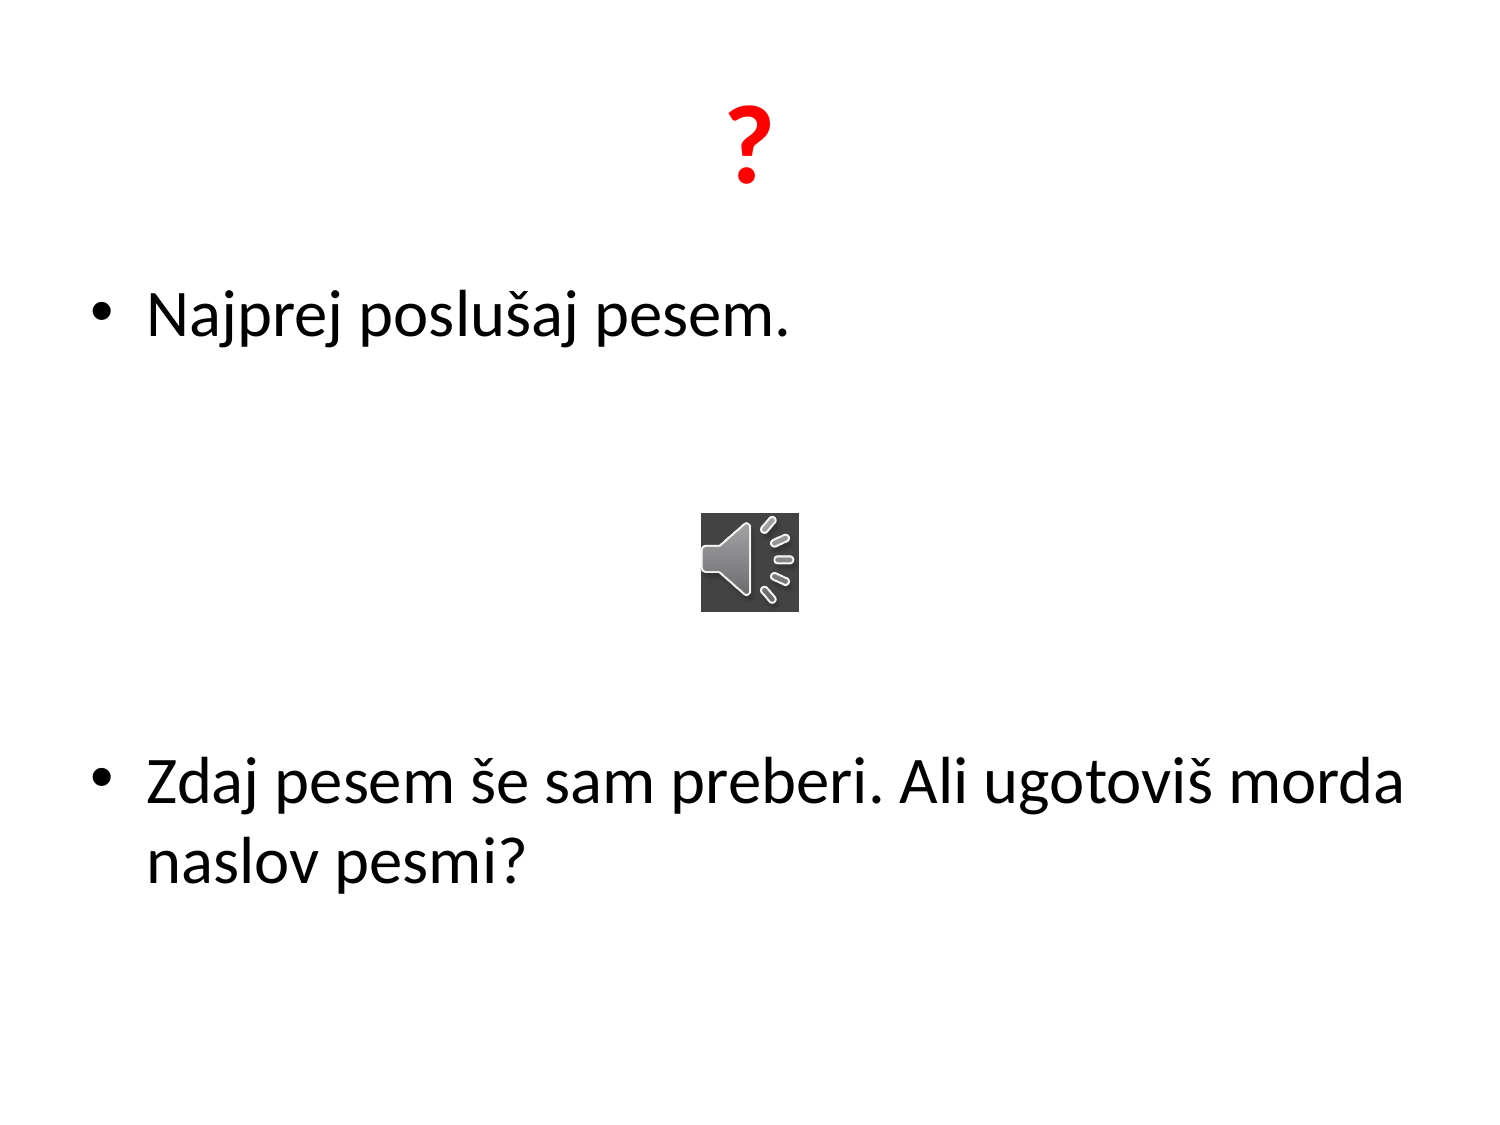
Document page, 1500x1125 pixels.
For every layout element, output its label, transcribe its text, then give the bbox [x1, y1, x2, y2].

picture [699, 512, 801, 613]
title ? [75, 45, 1425, 233]
list Najprej poslušaj pesem. Zdaj pesem še sam preberi. Ali ugotoviš morda naslov pesmi? [75, 262, 1425, 1005]
